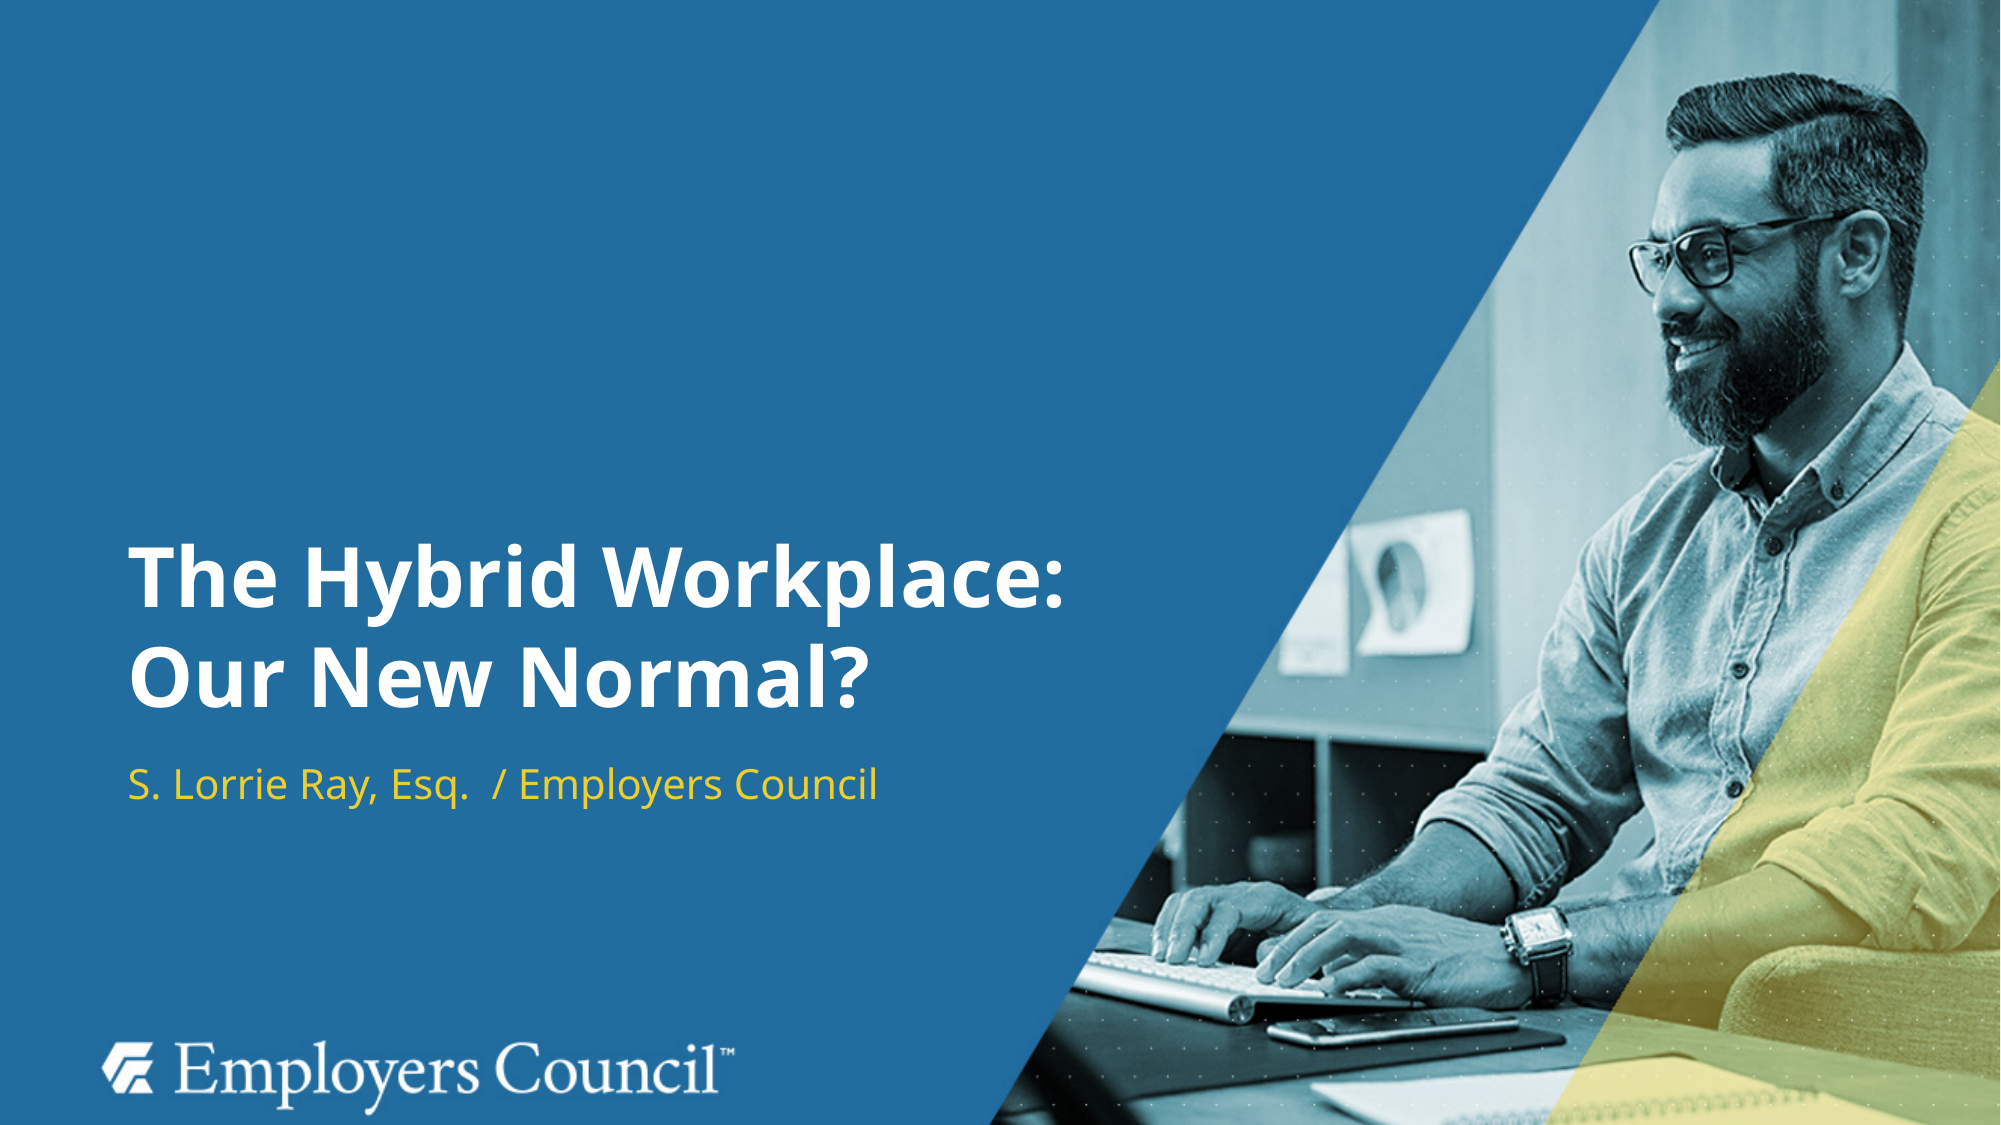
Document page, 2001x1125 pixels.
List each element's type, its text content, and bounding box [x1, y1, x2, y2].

picture [0, 0, 2001, 1125]
title The Hybrid Workplace: Our New Normal? [112, 137, 1250, 732]
list S. Lorrie Ray, Esq. / Employers Council [112, 750, 1113, 997]
